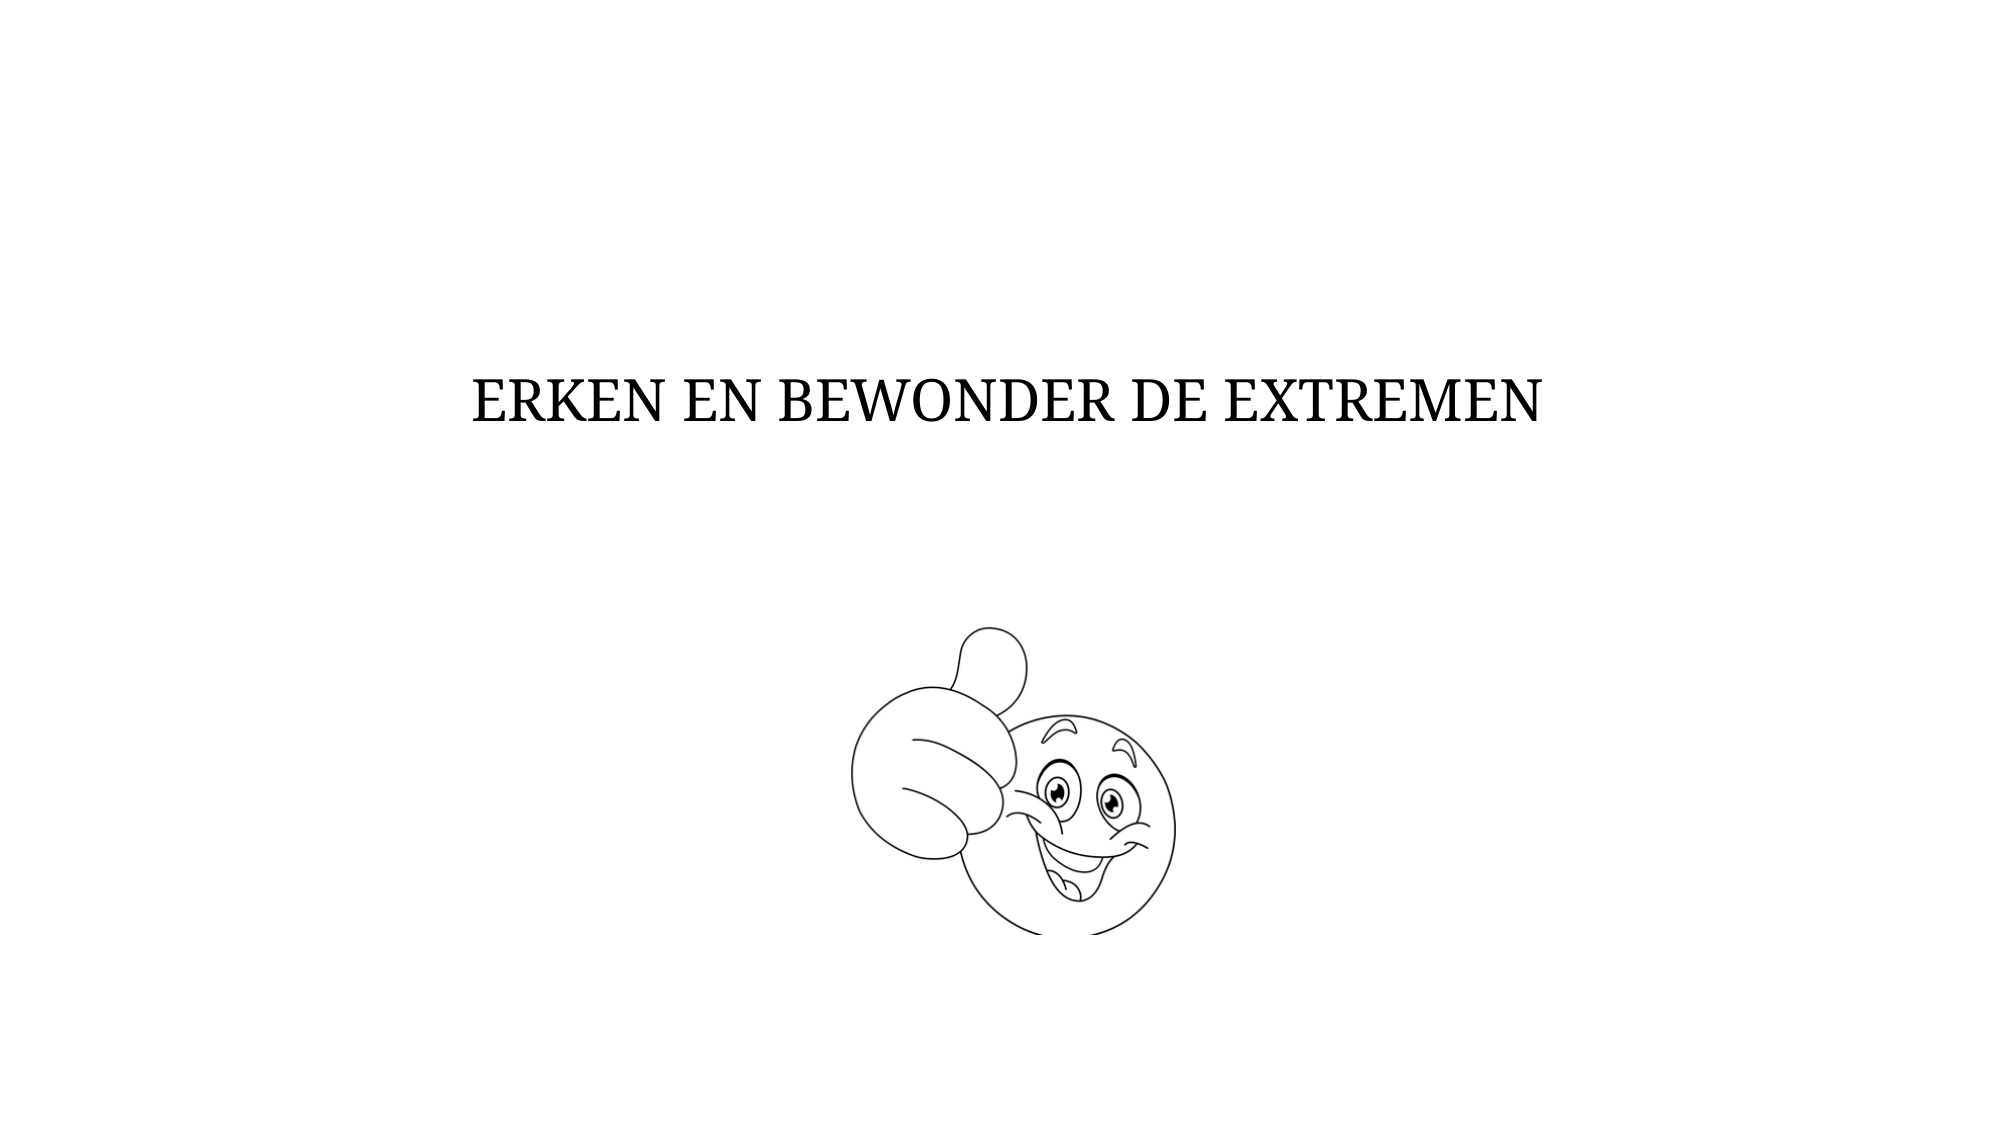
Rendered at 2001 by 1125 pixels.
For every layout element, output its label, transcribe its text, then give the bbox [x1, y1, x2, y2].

text_box ERKEN EN BEWONDER DE EXTREMEN [456, 356, 1560, 441]
picture [821, 604, 1194, 935]
